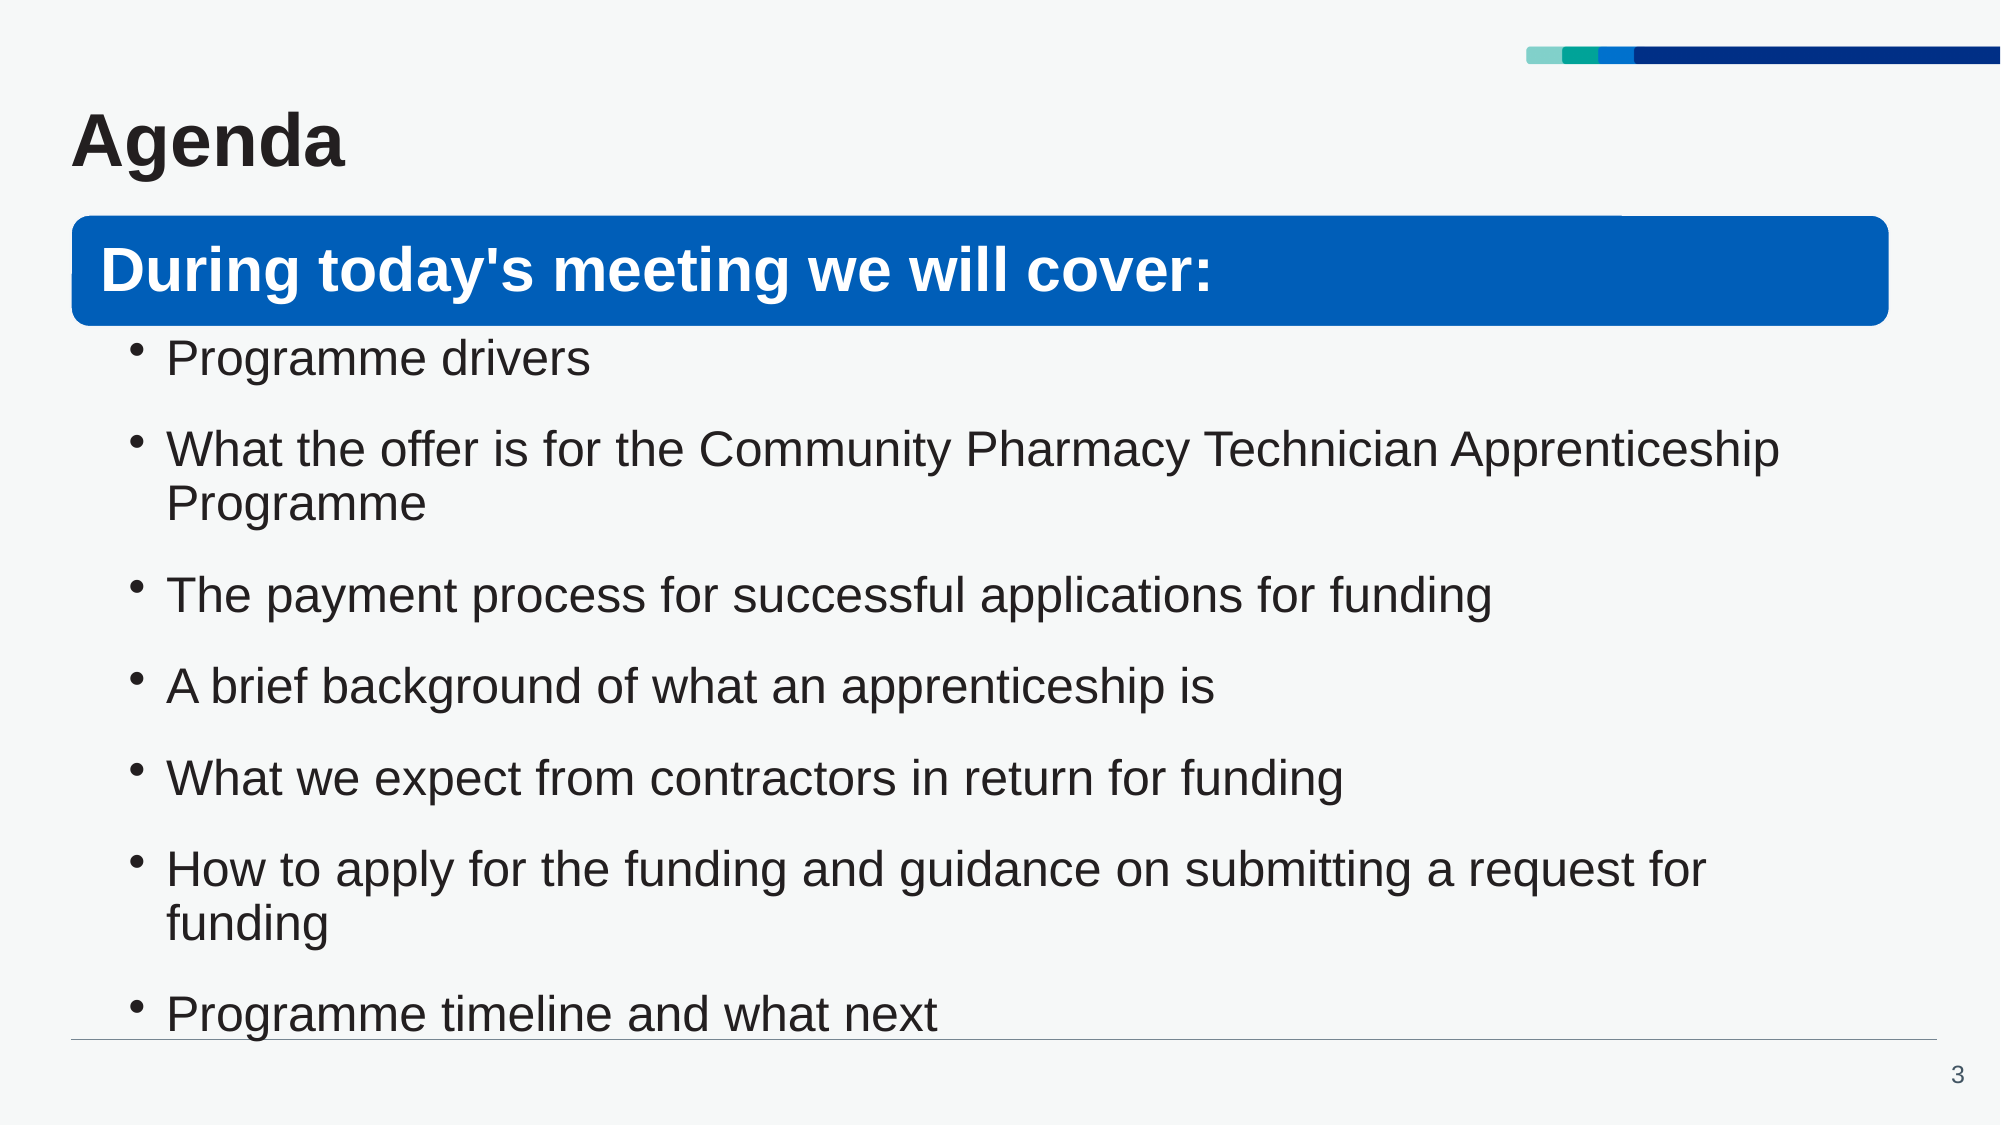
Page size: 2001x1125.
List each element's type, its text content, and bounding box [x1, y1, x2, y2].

title Agenda [70, 70, 1942, 213]
picture [1513, 41, 2001, 71]
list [70, 212, 1890, 1022]
